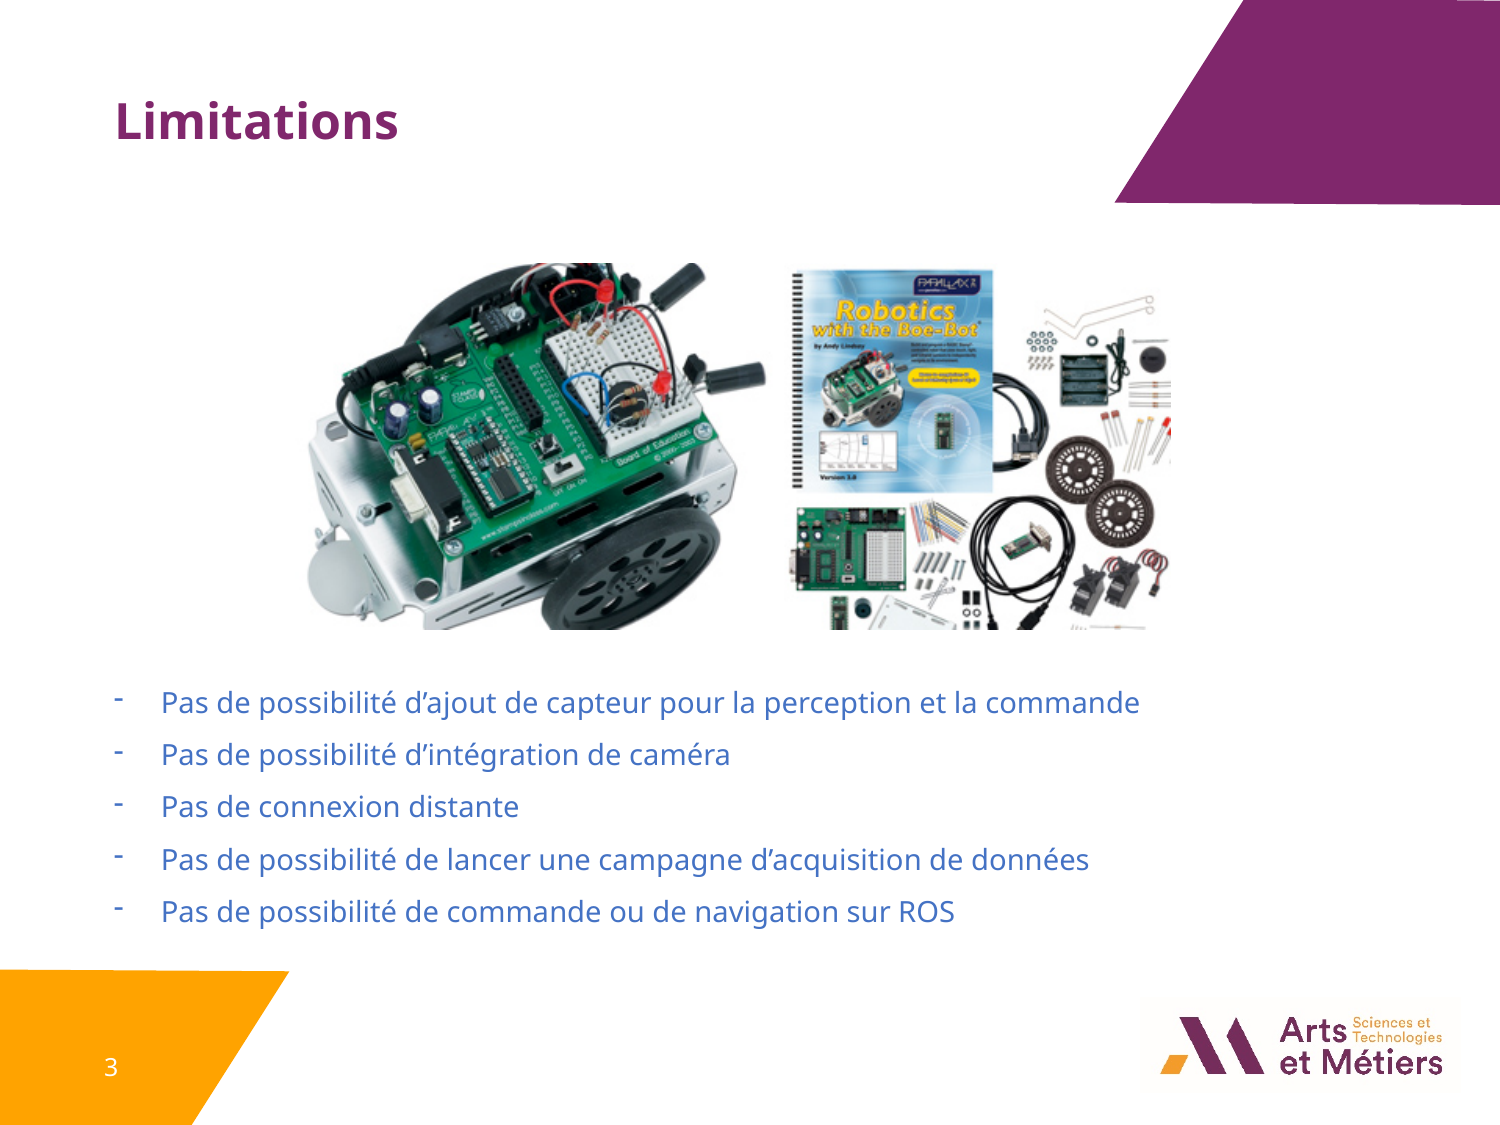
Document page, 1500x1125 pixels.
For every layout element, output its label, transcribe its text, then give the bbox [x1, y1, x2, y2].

picture [1140, 997, 1461, 1093]
list Limitations [99, 88, 1014, 186]
picture [284, 263, 1171, 630]
text_box Pas de possibilité d’ajout de capteur pour la perception et la commande Pas de possibilité d’intégration de caméra Pas de connexion distante Pas de possibilité de lancer une campagne d’acquisition de données Pas de possibilité de commande ou de navigation sur ROS [99, 680, 1417, 778]
slide_number 3 [27, 1044, 134, 1093]
